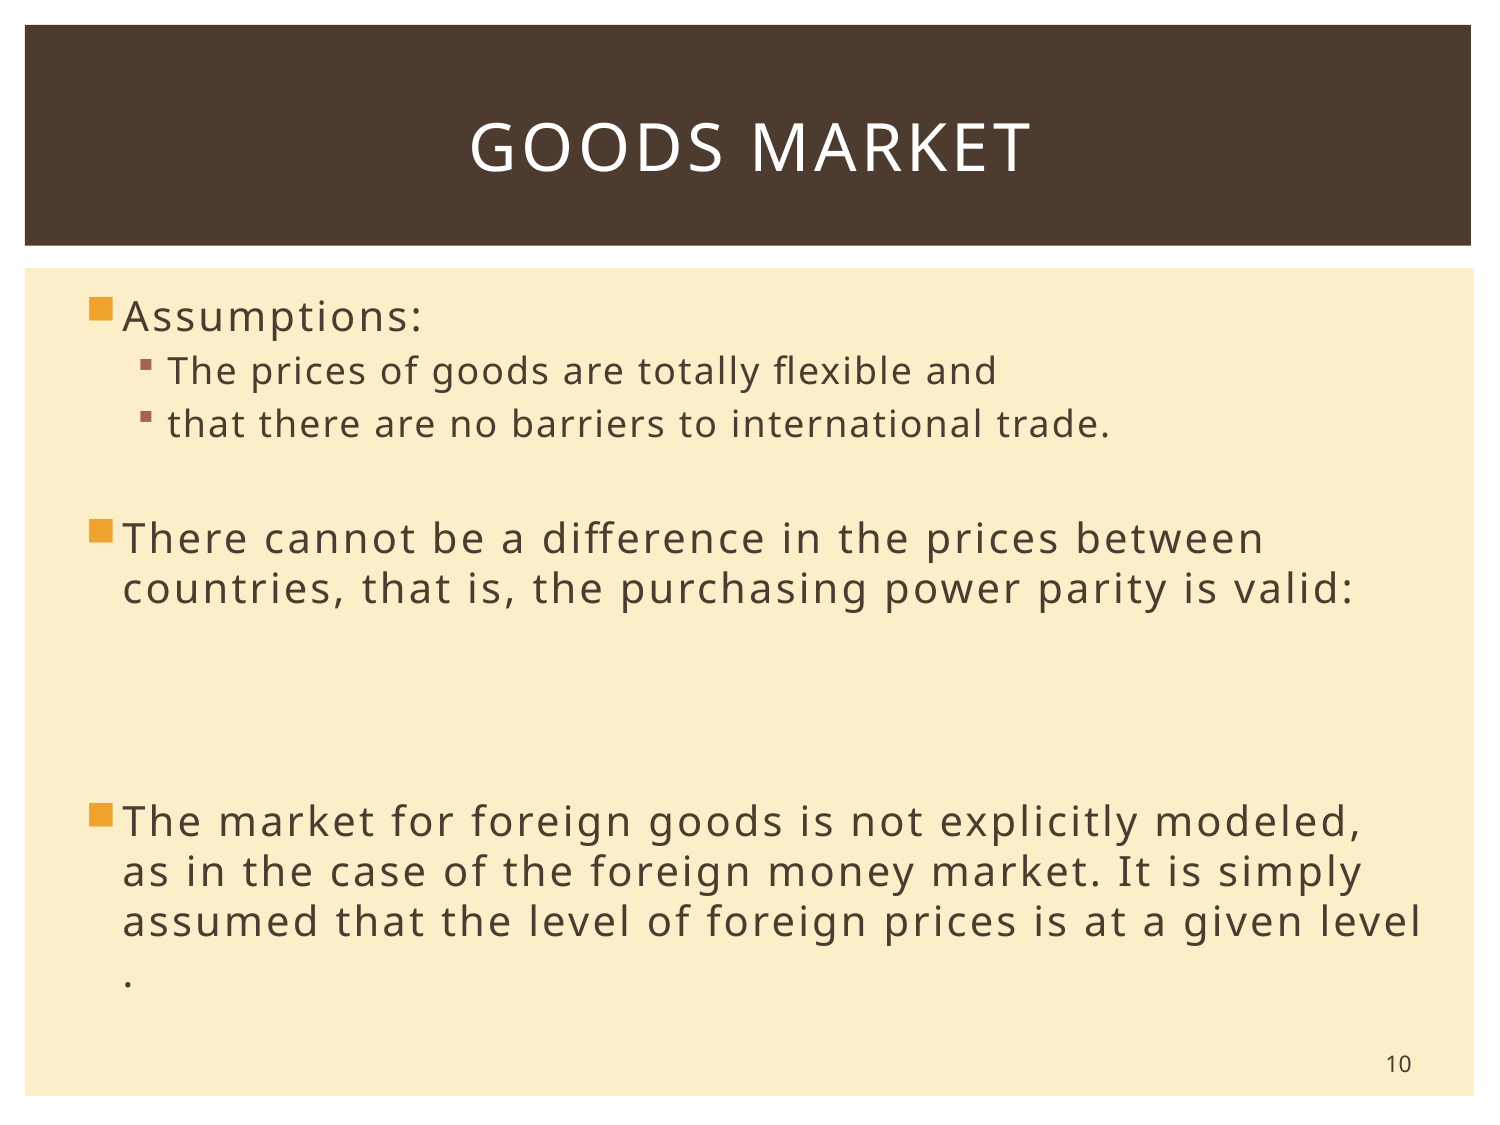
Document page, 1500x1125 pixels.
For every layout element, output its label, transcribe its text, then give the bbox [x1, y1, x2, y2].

title Goods Market [62, 58, 1438, 232]
slide_number 10 [1349, 1041, 1448, 1089]
